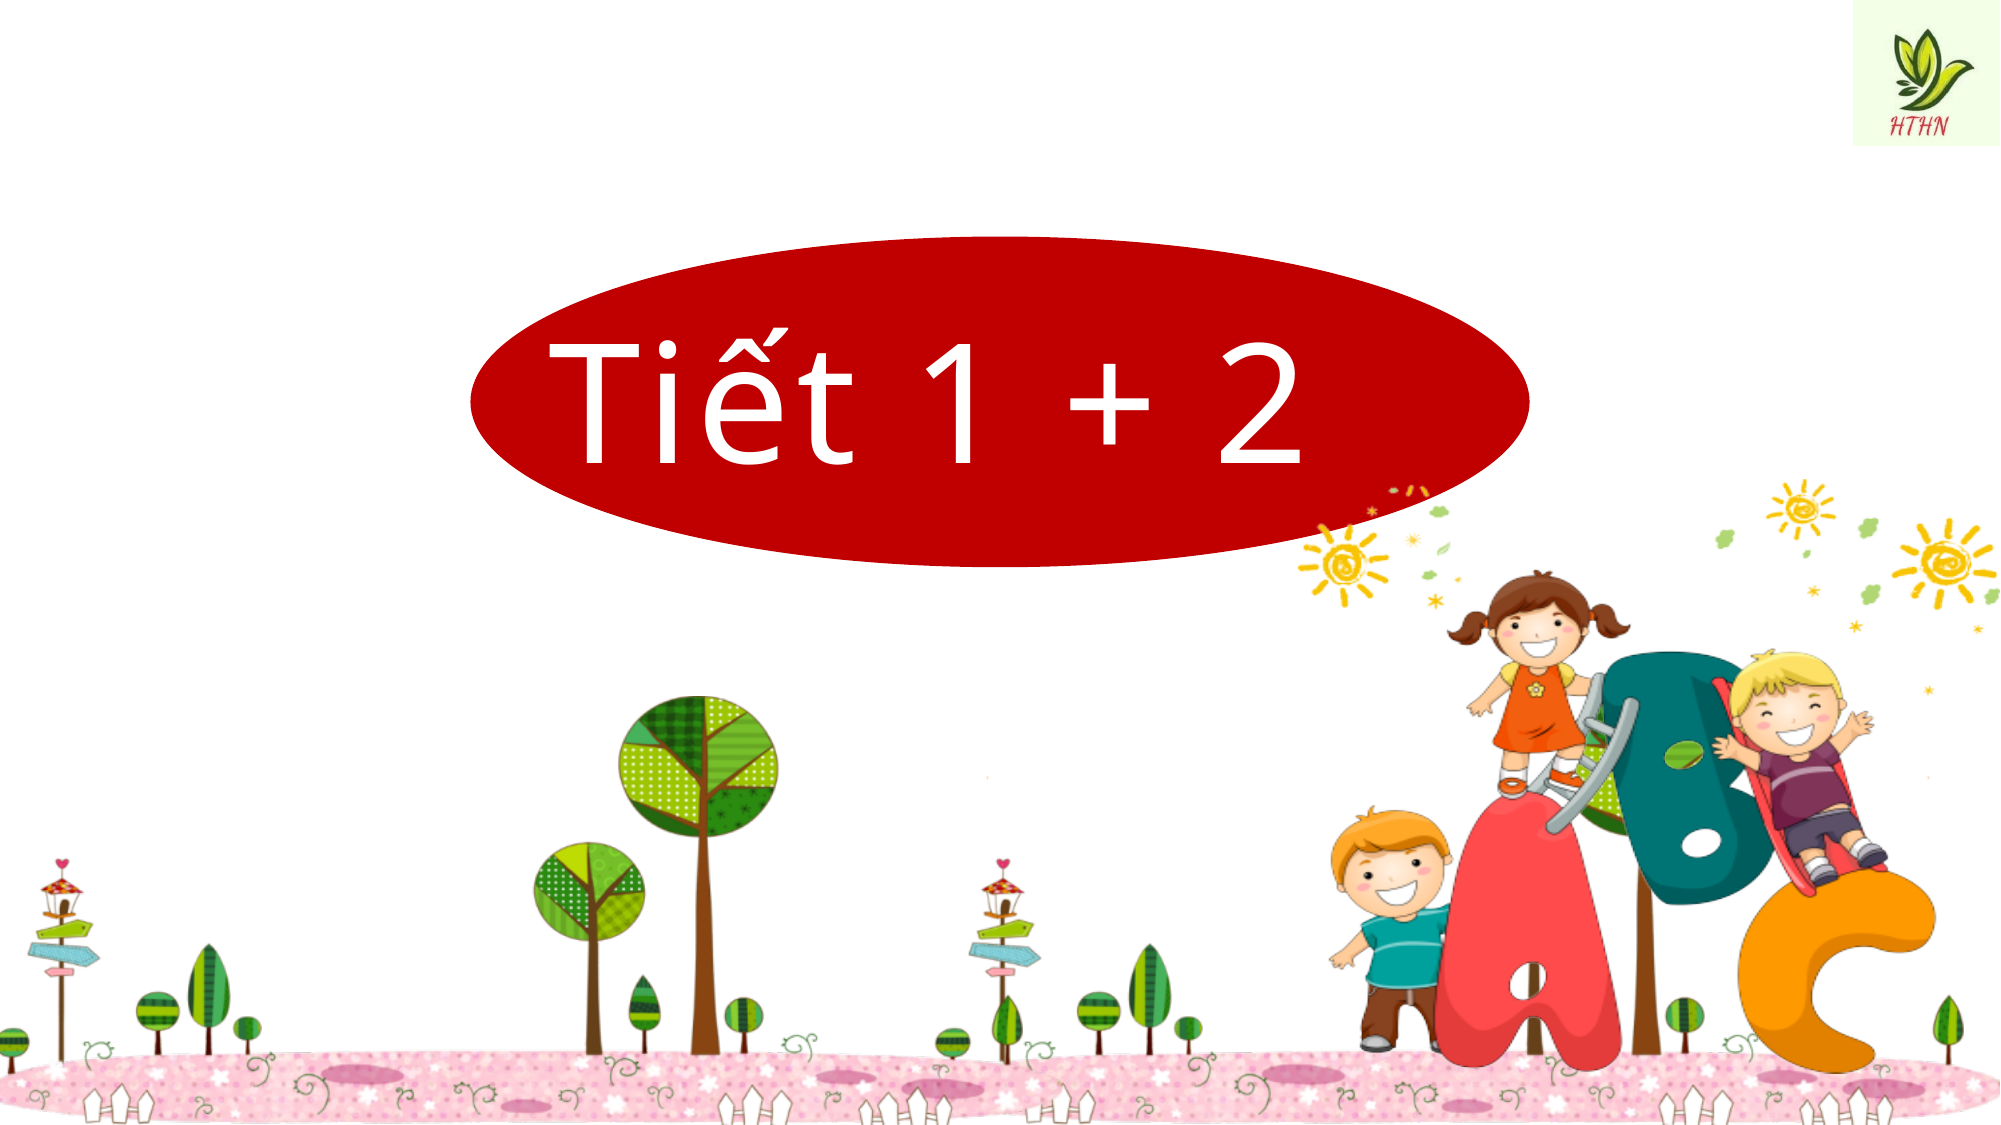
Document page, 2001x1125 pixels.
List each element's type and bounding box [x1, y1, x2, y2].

text_box [0, 479, 2000, 1125]
picture [1853, 0, 2000, 147]
text_box [470, 236, 1530, 479]
